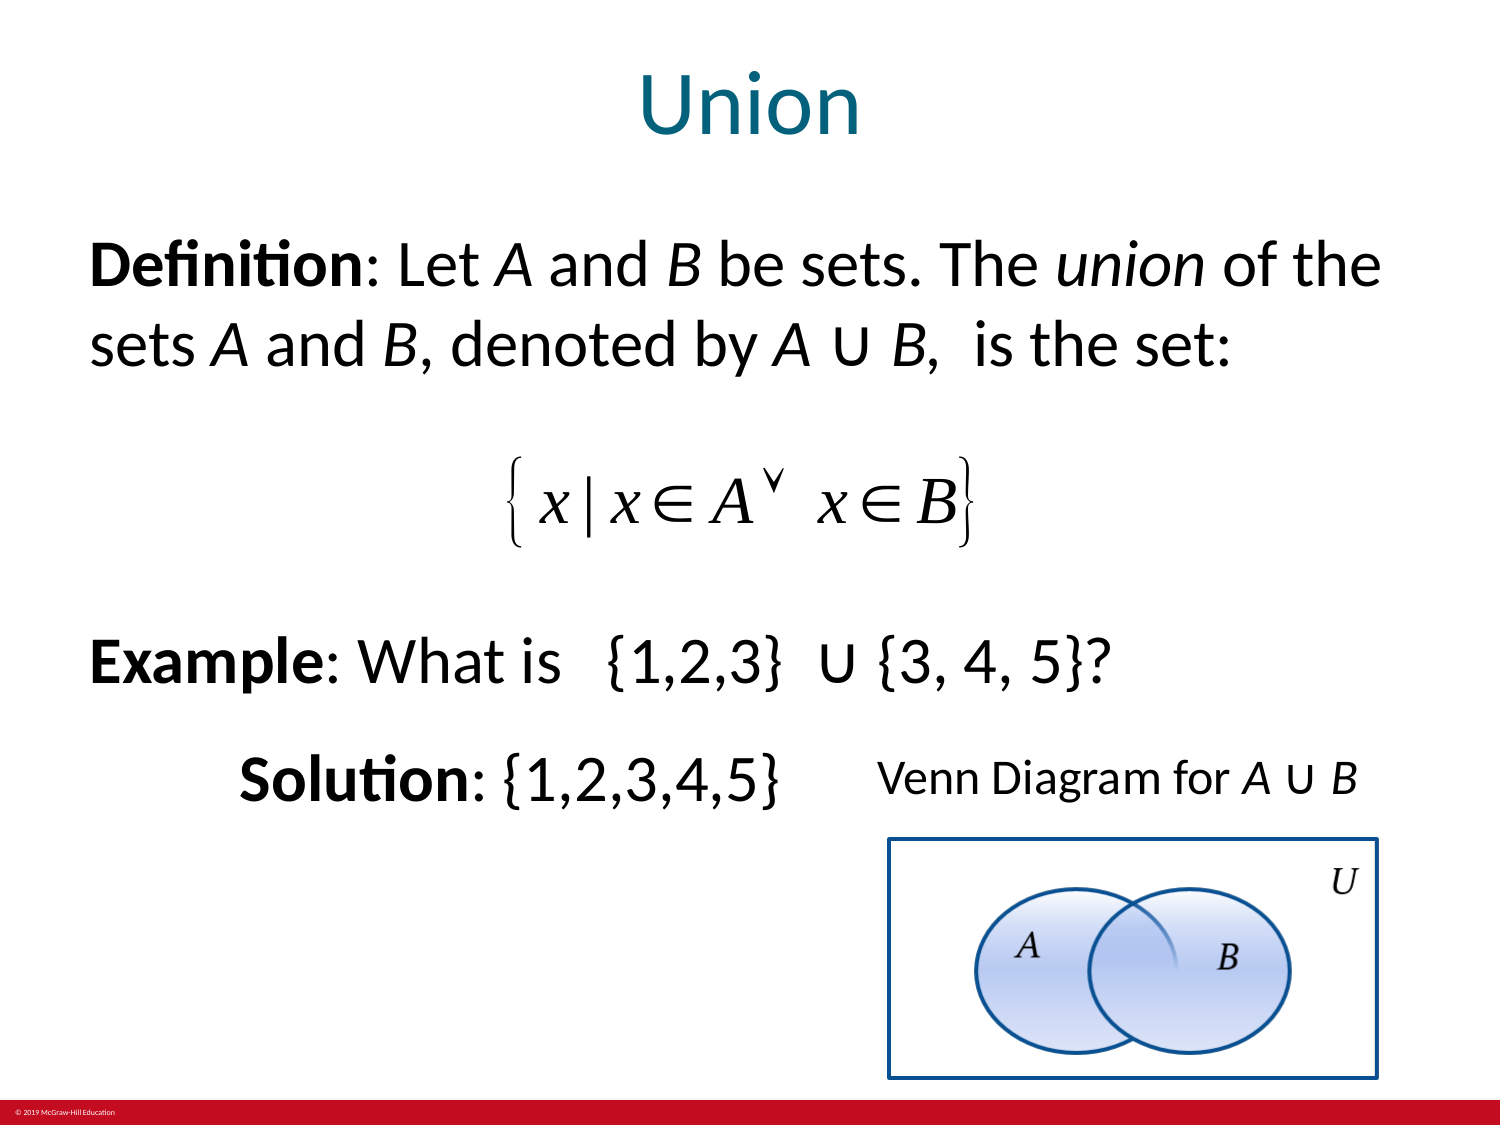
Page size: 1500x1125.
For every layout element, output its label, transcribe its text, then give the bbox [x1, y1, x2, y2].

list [887, 837, 1452, 1080]
list Definition: Let A and B be sets. The union of the sets A and B, denoted by A ∪ B, is the set: [75, 212, 1425, 388]
list Example: What is {1,2,3} ∪ {3, 4, 5}? Solution: {1,2,3,4,5} [75, 609, 1425, 850]
list Venn Diagram for A ∪ B [862, 737, 1388, 813]
title Union [0, 0, 1500, 195]
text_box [499, 449, 1001, 563]
